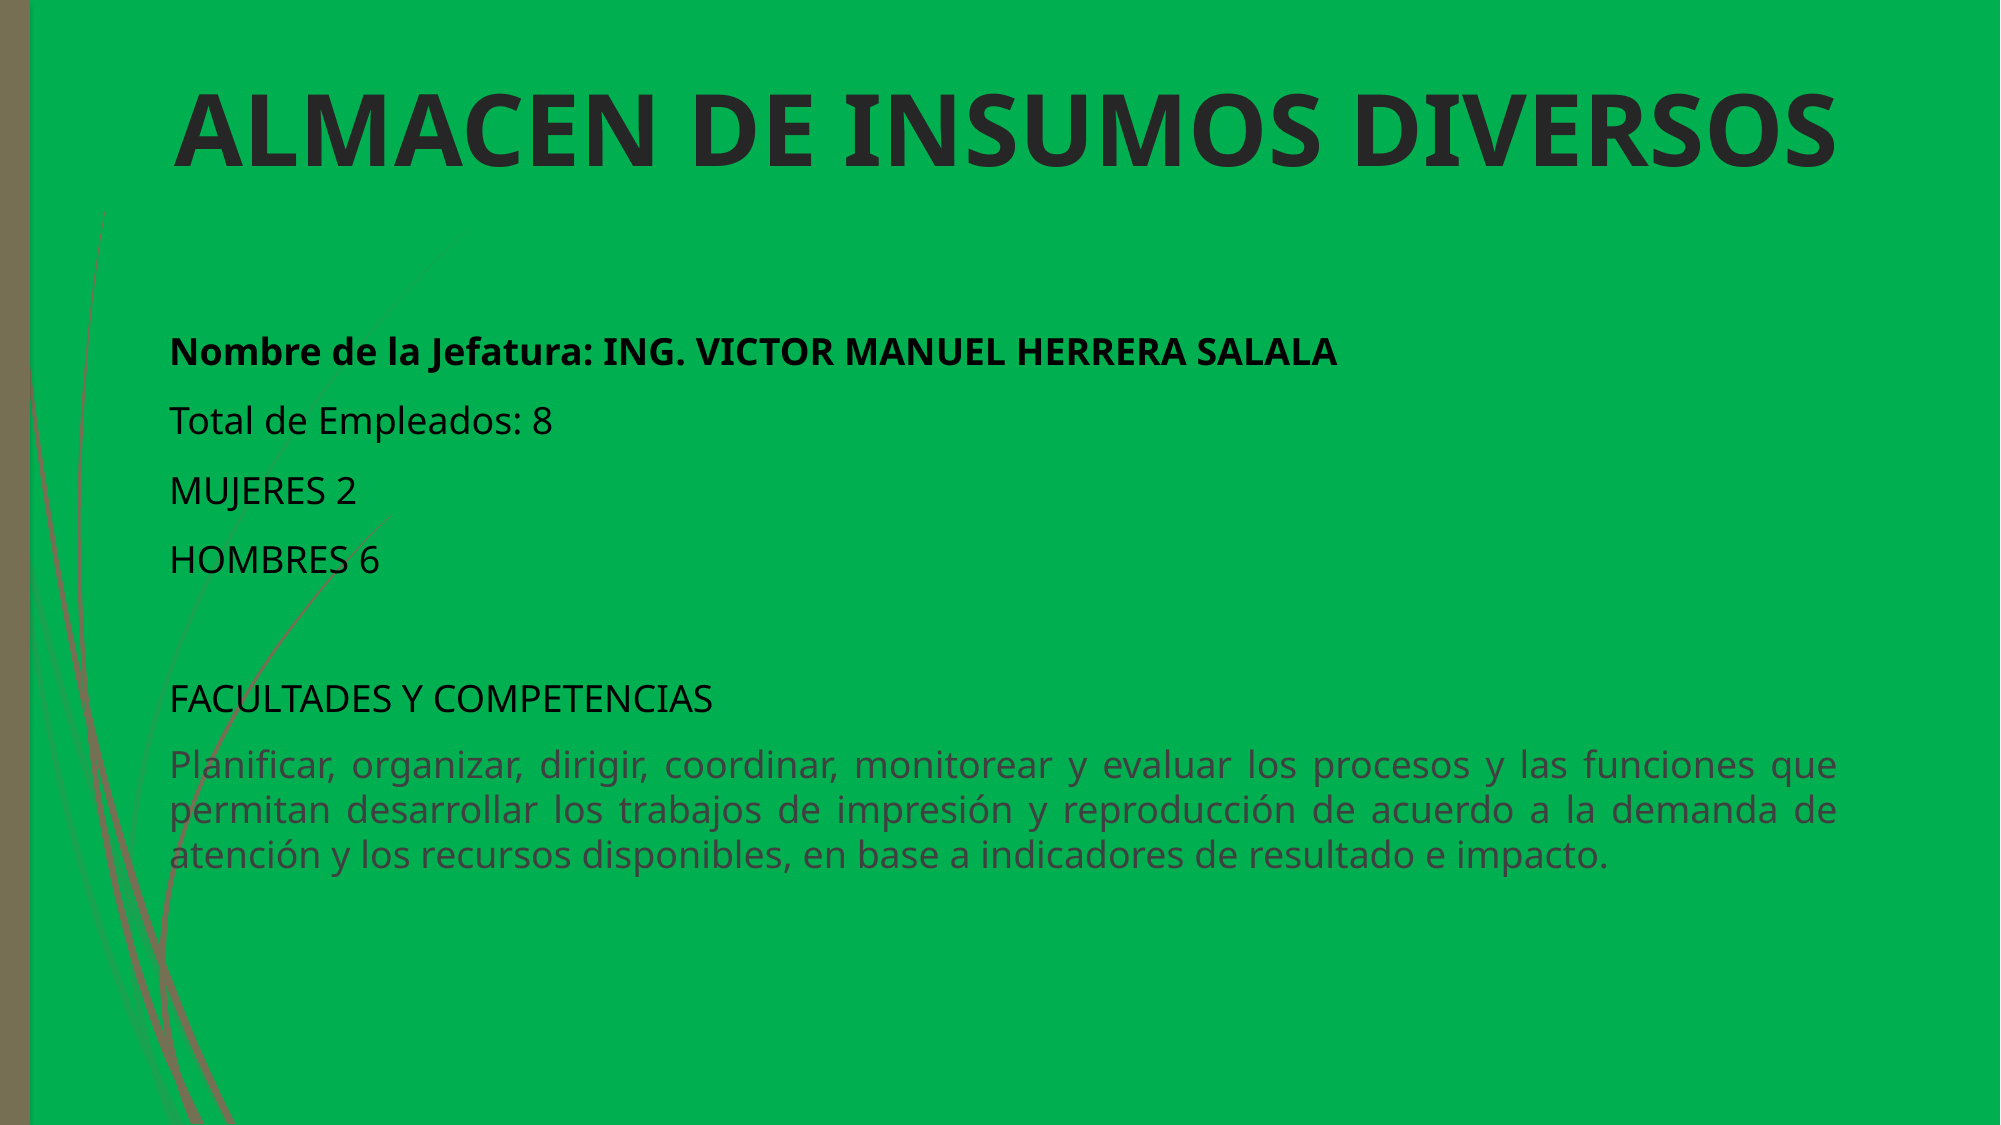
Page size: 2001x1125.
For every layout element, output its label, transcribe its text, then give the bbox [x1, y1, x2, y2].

title ALMACEN DE INSUMOS DIVERSOS [159, 59, 1860, 229]
list Nombre de la Jefatura: ING. VICTOR MANUEL HERRERA SALALA Total de Empleados: 8 MUJERES 2 HOMBRES 6 FACULTADES Y COMPETENCIAS Planificar, organizar, dirigir, coordinar, monitorear y evaluar los procesos y las funciones que permitan desarrollar los trabajos de impresión y reproducción de acuerdo a la demanda de atención y los recursos disponibles, en base a indicadores de resultado e impacto. [154, 244, 1855, 956]
